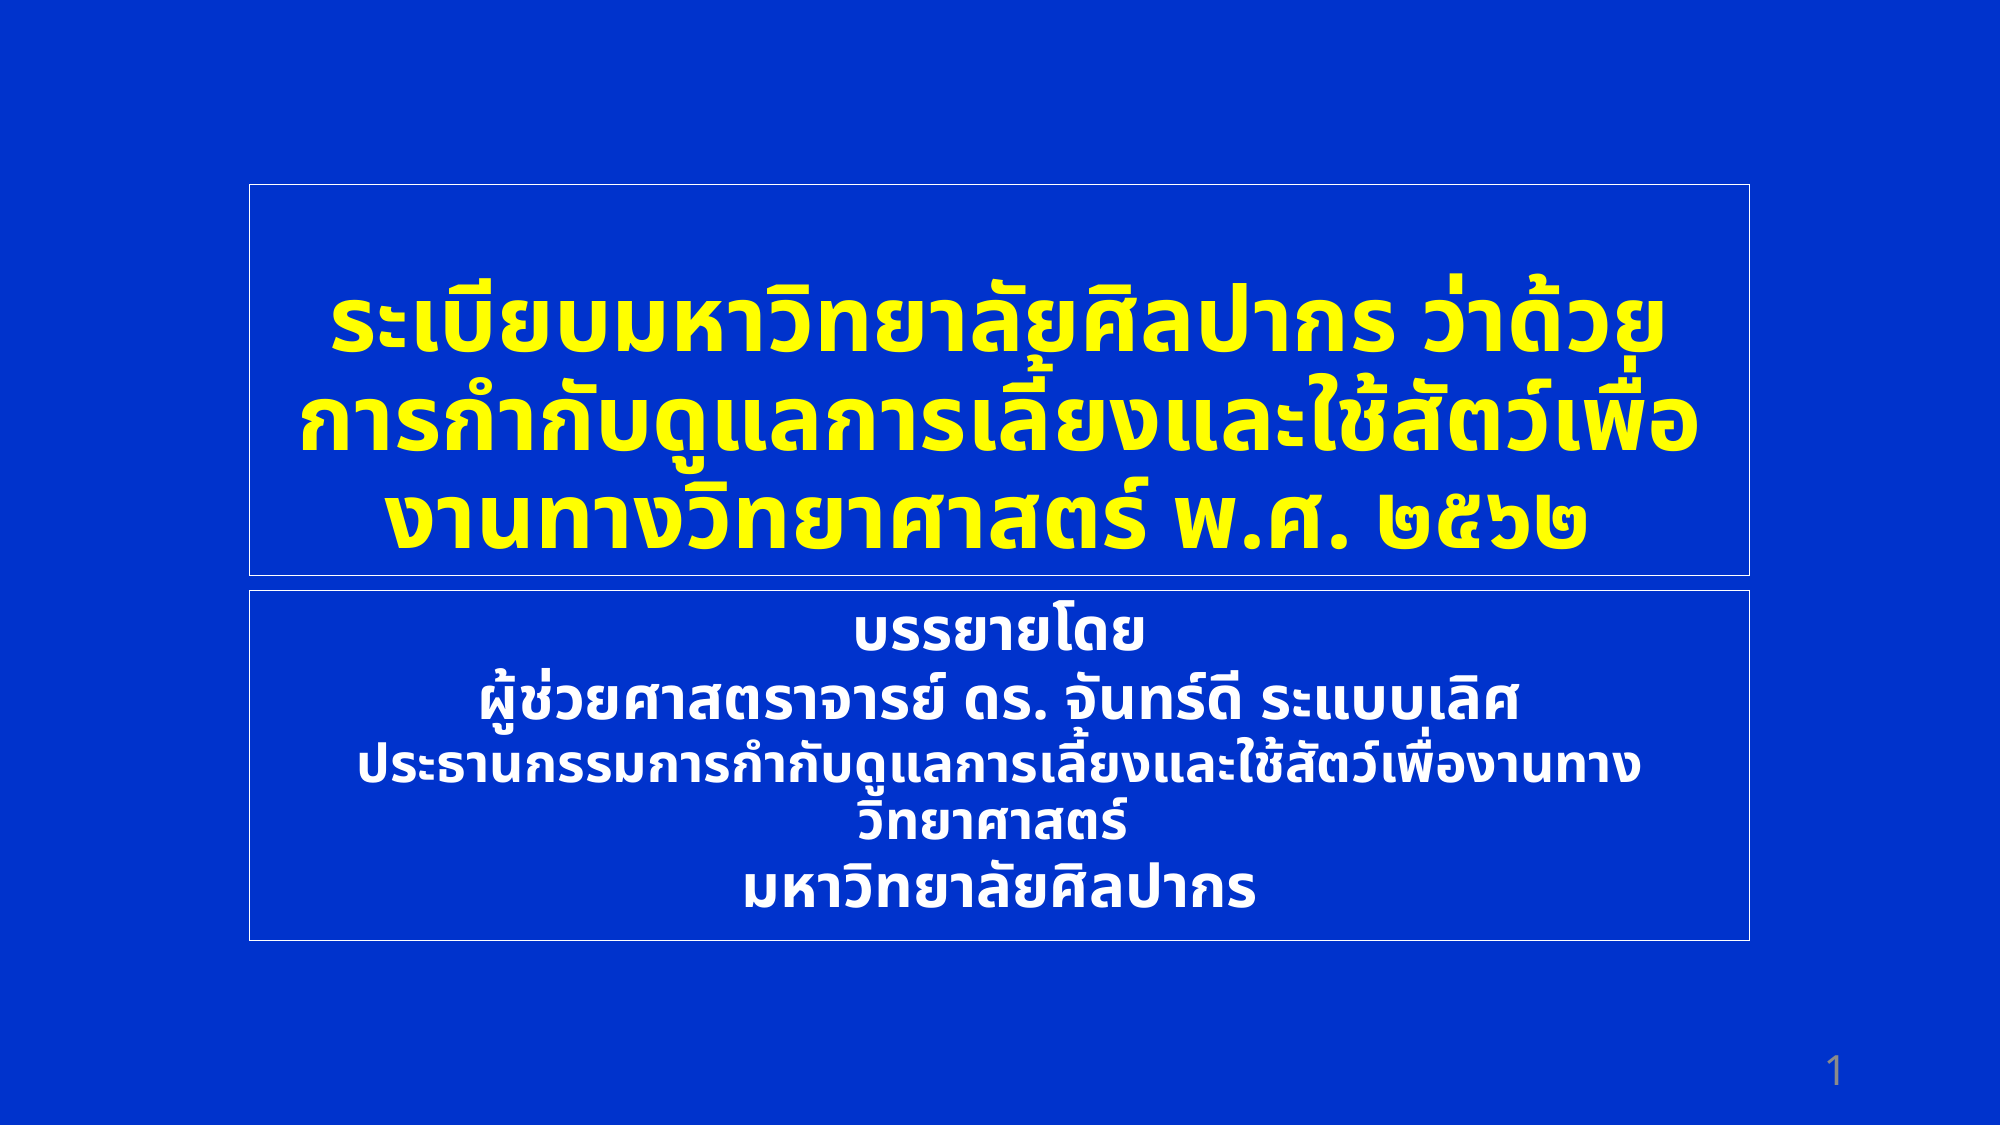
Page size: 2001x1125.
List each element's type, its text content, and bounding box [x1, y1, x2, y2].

subtitle บรรยายโดย ผู้ช่วยศาสตราจารย์ ดร. จันทร์ดี ระแบบเลิศ ประธานกรรมการกำกับดูแลการเลี้ยงและใช้สัตว์เพื่องานทางวิทยาศาสตร์ มหาวิทยาลัยศิลปากร [249, 590, 1750, 941]
title ระเบียบมหาวิทยาลัยศิลปากร ว่าด้วยการกำกับดูแลการเลี้ยงและใช้สัตว์เพื่องานทางวิทยาศาสตร์ พ.ศ. ๒๕๖๒ [249, 184, 1750, 576]
slide_number 1 [1412, 1042, 1863, 1103]
